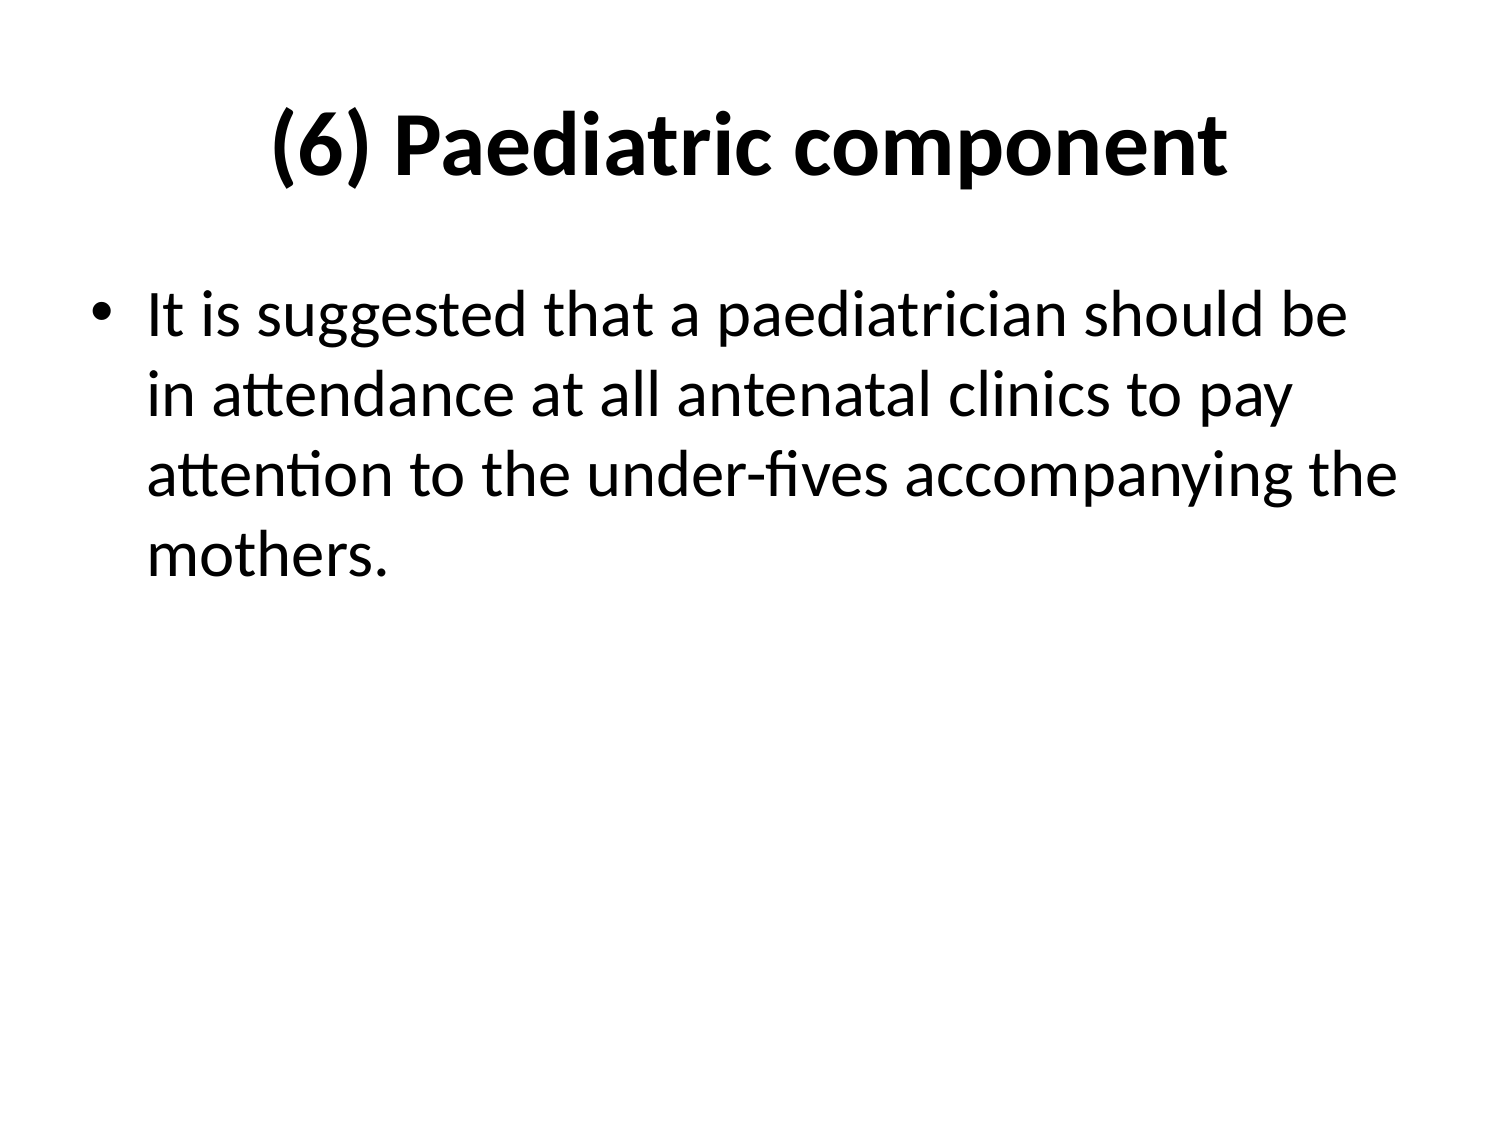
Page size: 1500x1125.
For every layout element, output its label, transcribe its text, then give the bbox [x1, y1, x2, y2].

title (6) Paediatric component [75, 45, 1425, 233]
list It is suggested that a paediatrician should be in attendance at all antenatal clinics to pay attention to the under-fives accompanying the mothers. [75, 262, 1425, 1005]
